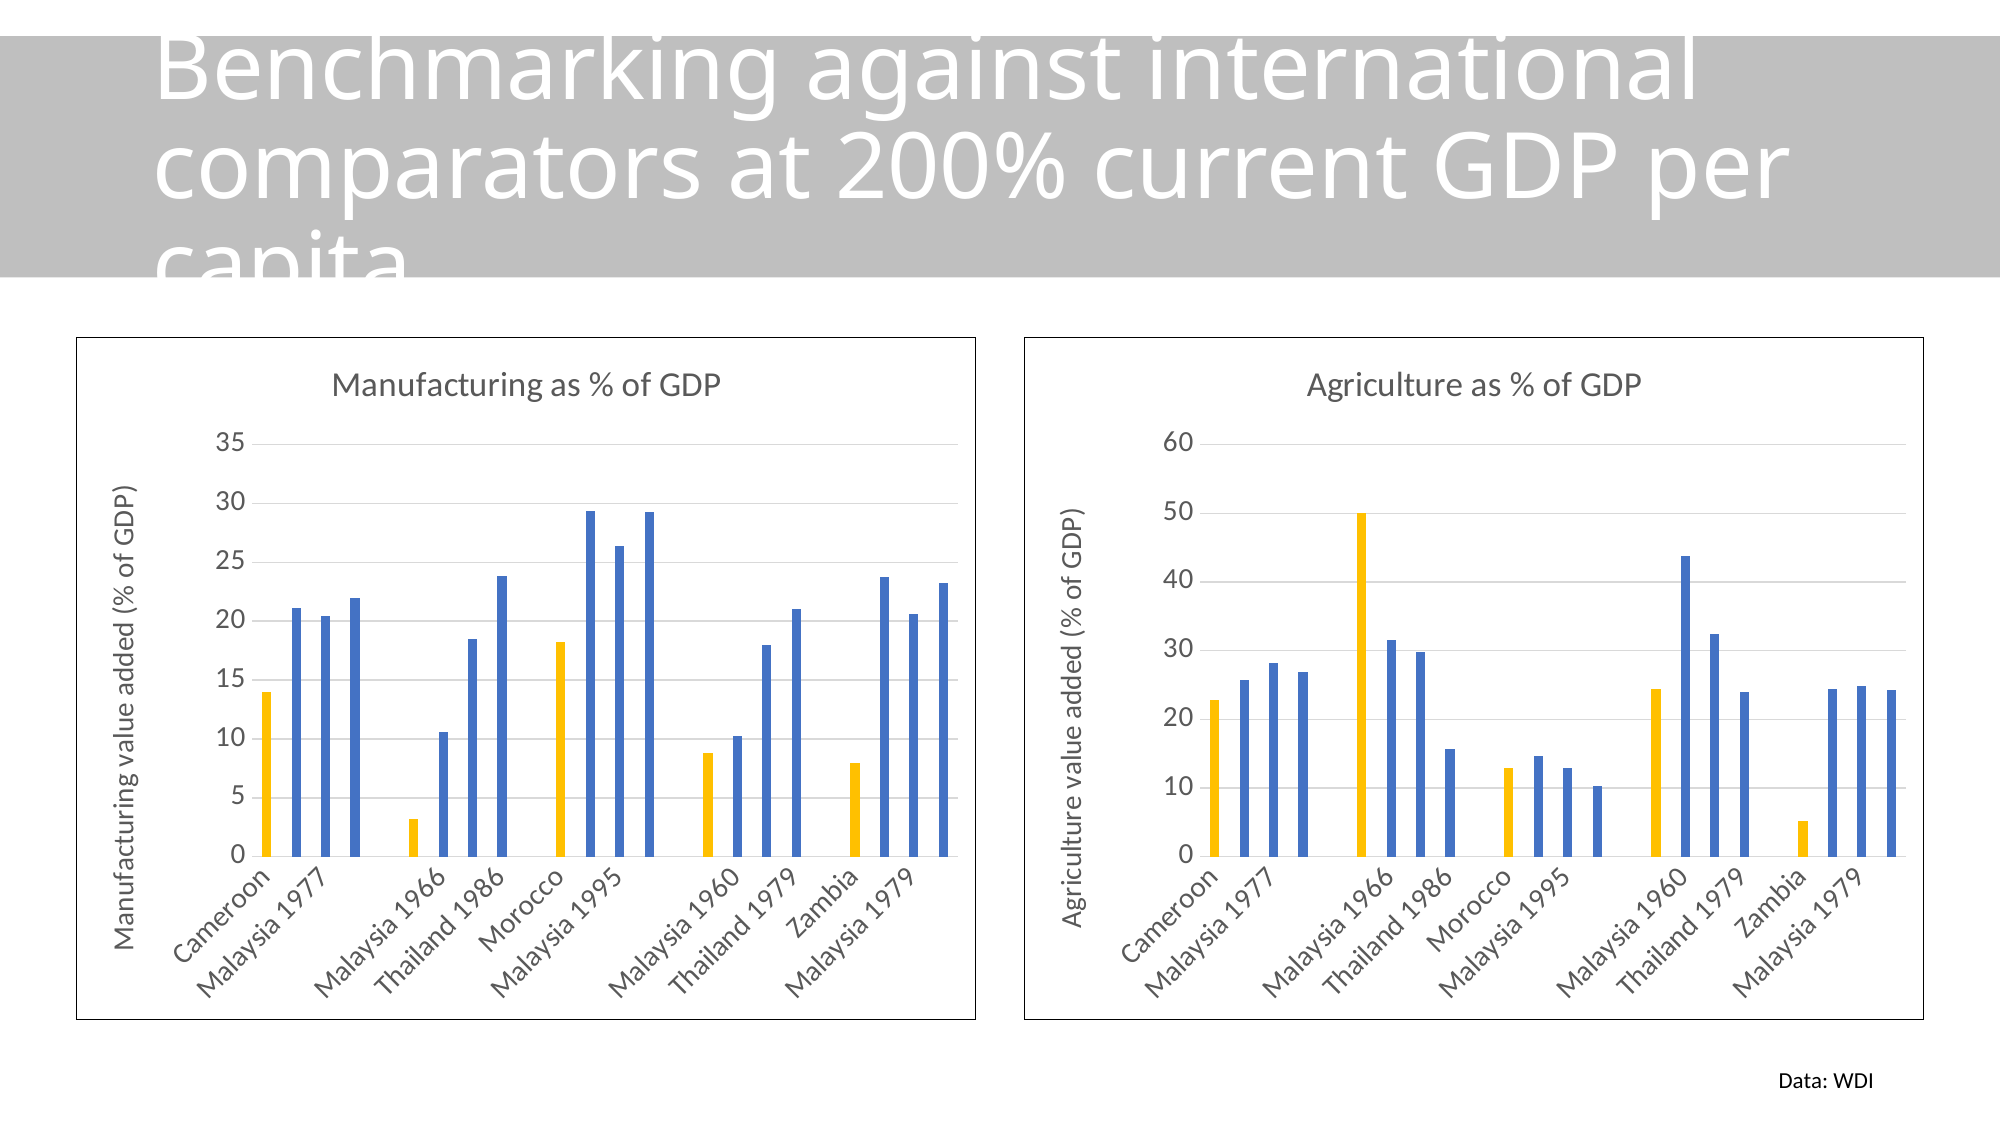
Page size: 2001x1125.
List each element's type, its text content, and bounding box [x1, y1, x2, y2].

text_box [0, 35, 2000, 278]
chart [1023, 337, 1924, 1020]
text_box Data: WDI [1763, 1058, 1962, 1101]
title Benchmarking against international comparators at 200% current GDP per capita [137, 59, 1863, 278]
chart [75, 337, 976, 1020]
